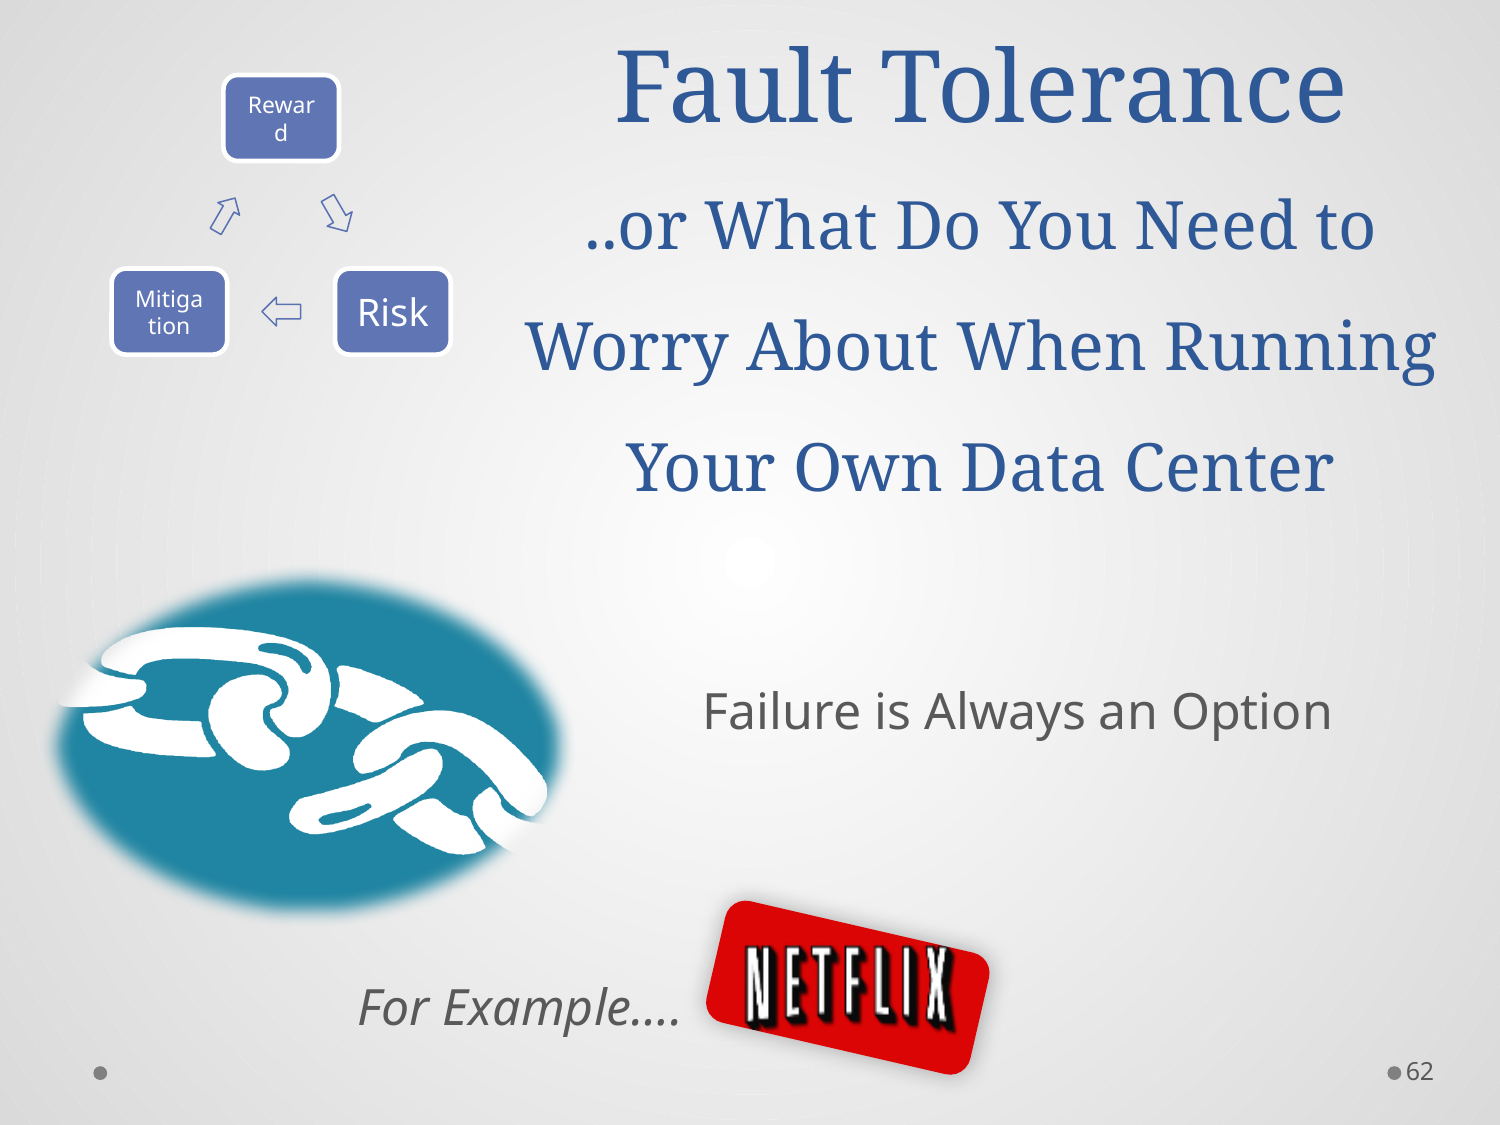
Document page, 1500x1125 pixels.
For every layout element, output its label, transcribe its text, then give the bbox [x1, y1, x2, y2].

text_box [49, 74, 513, 420]
picture [706, 900, 990, 1075]
slide_number 62 [1401, 1042, 1494, 1103]
title Fault Tolerance ..or What Do You Need to Worry About When Running Your Own Data Center [462, 50, 1500, 513]
picture [37, 562, 581, 932]
list Failure is Always an Option [687, 671, 1450, 822]
text_box For Example…. [343, 968, 699, 1043]
